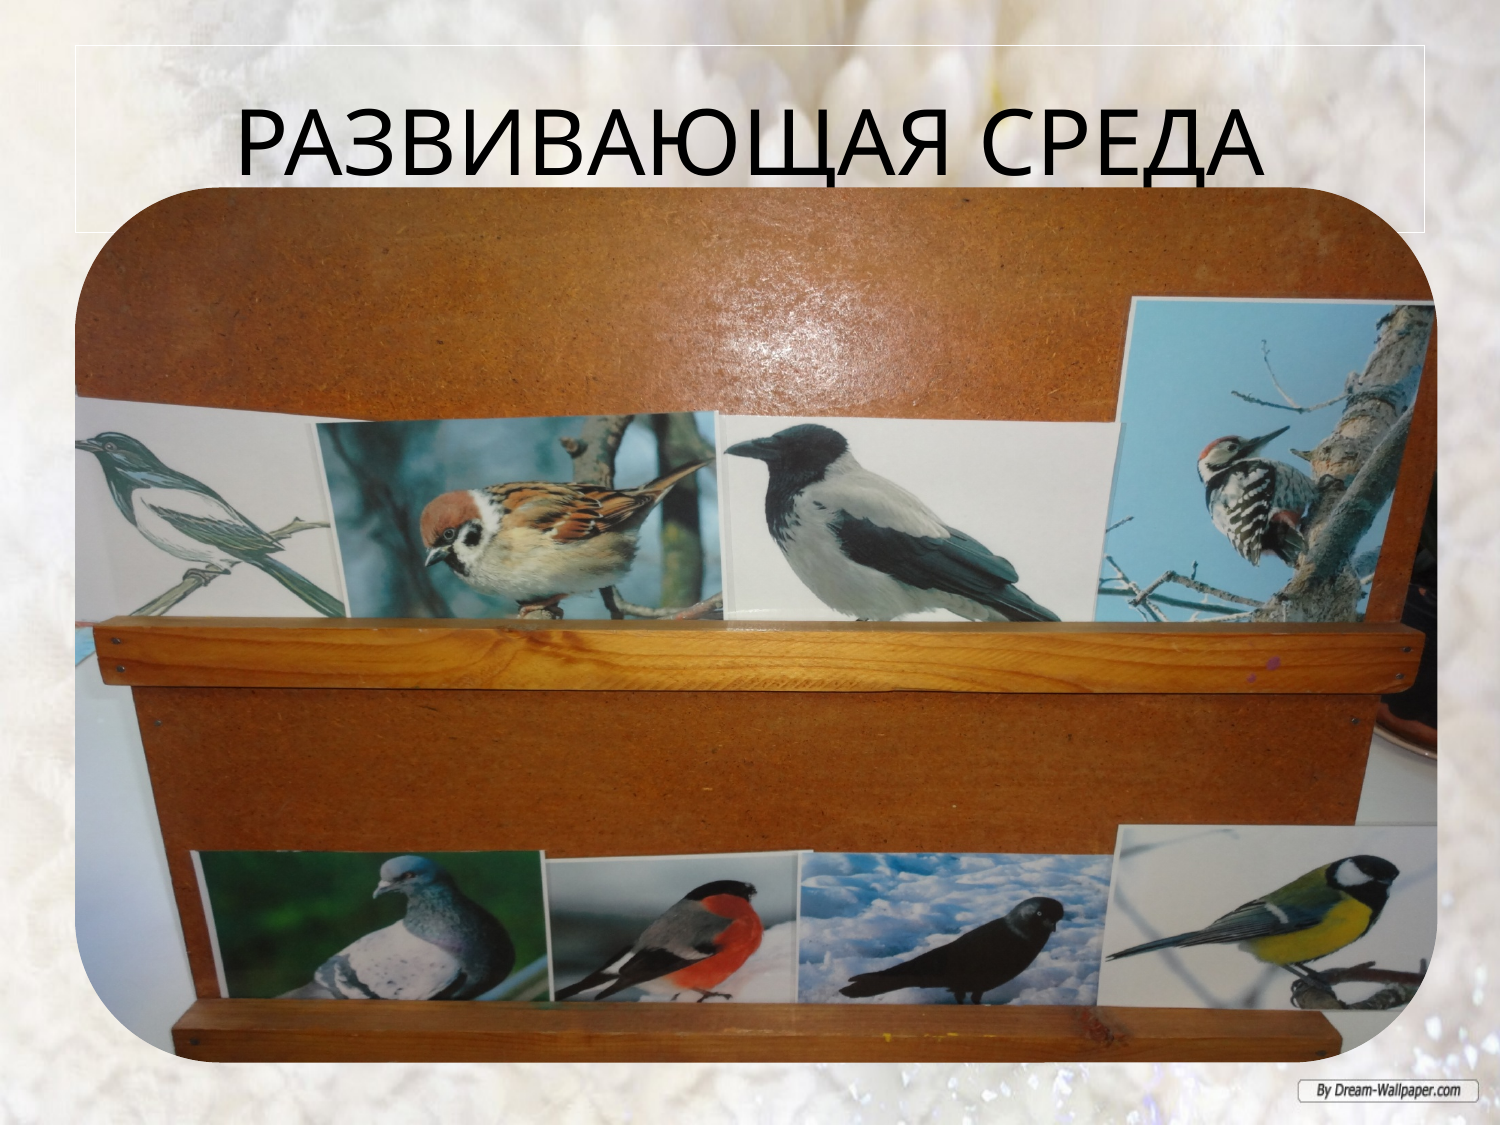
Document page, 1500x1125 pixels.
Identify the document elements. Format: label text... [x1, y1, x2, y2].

picture [0, 0, 1500, 1125]
title РАЗВИВАЮЩАЯ СРЕДА [75, 45, 1425, 185]
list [74, 187, 1438, 1063]
